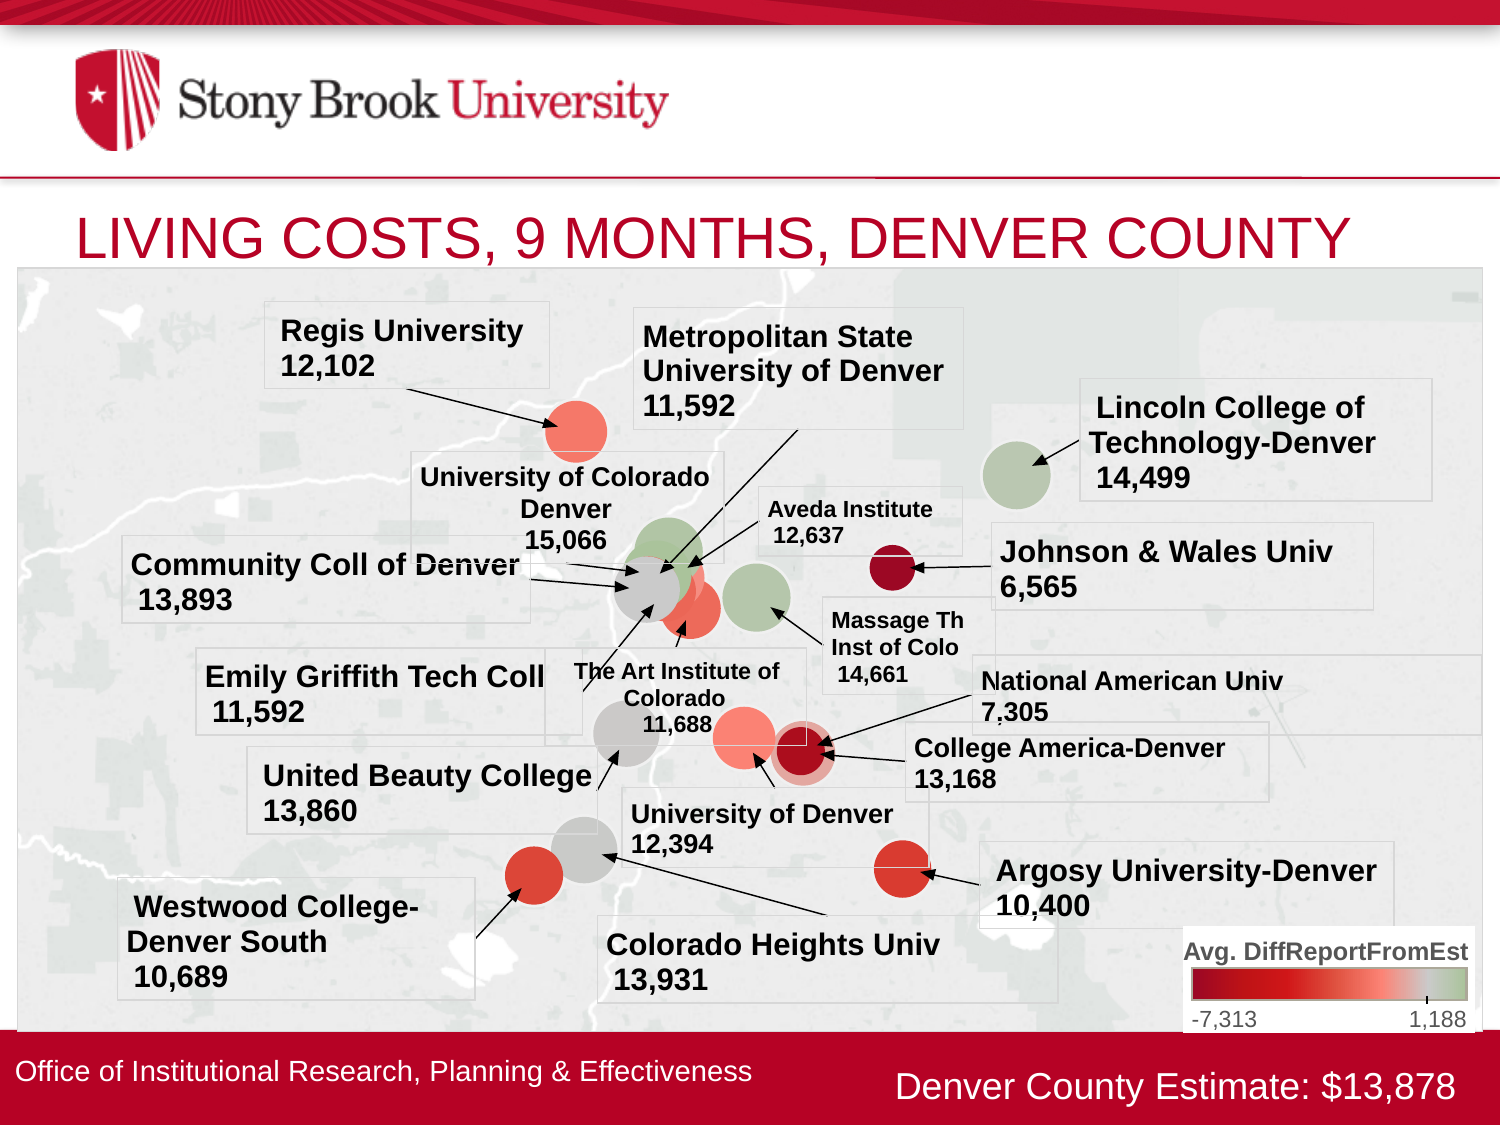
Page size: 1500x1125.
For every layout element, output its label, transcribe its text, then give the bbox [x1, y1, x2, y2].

list Living Costs, 9 Months, Denver County [75, 192, 1425, 266]
picture [16, 267, 1483, 1033]
text_box Denver County Estimate: $13,878 [879, 1054, 1472, 1115]
picture [0, 0, 1500, 25]
